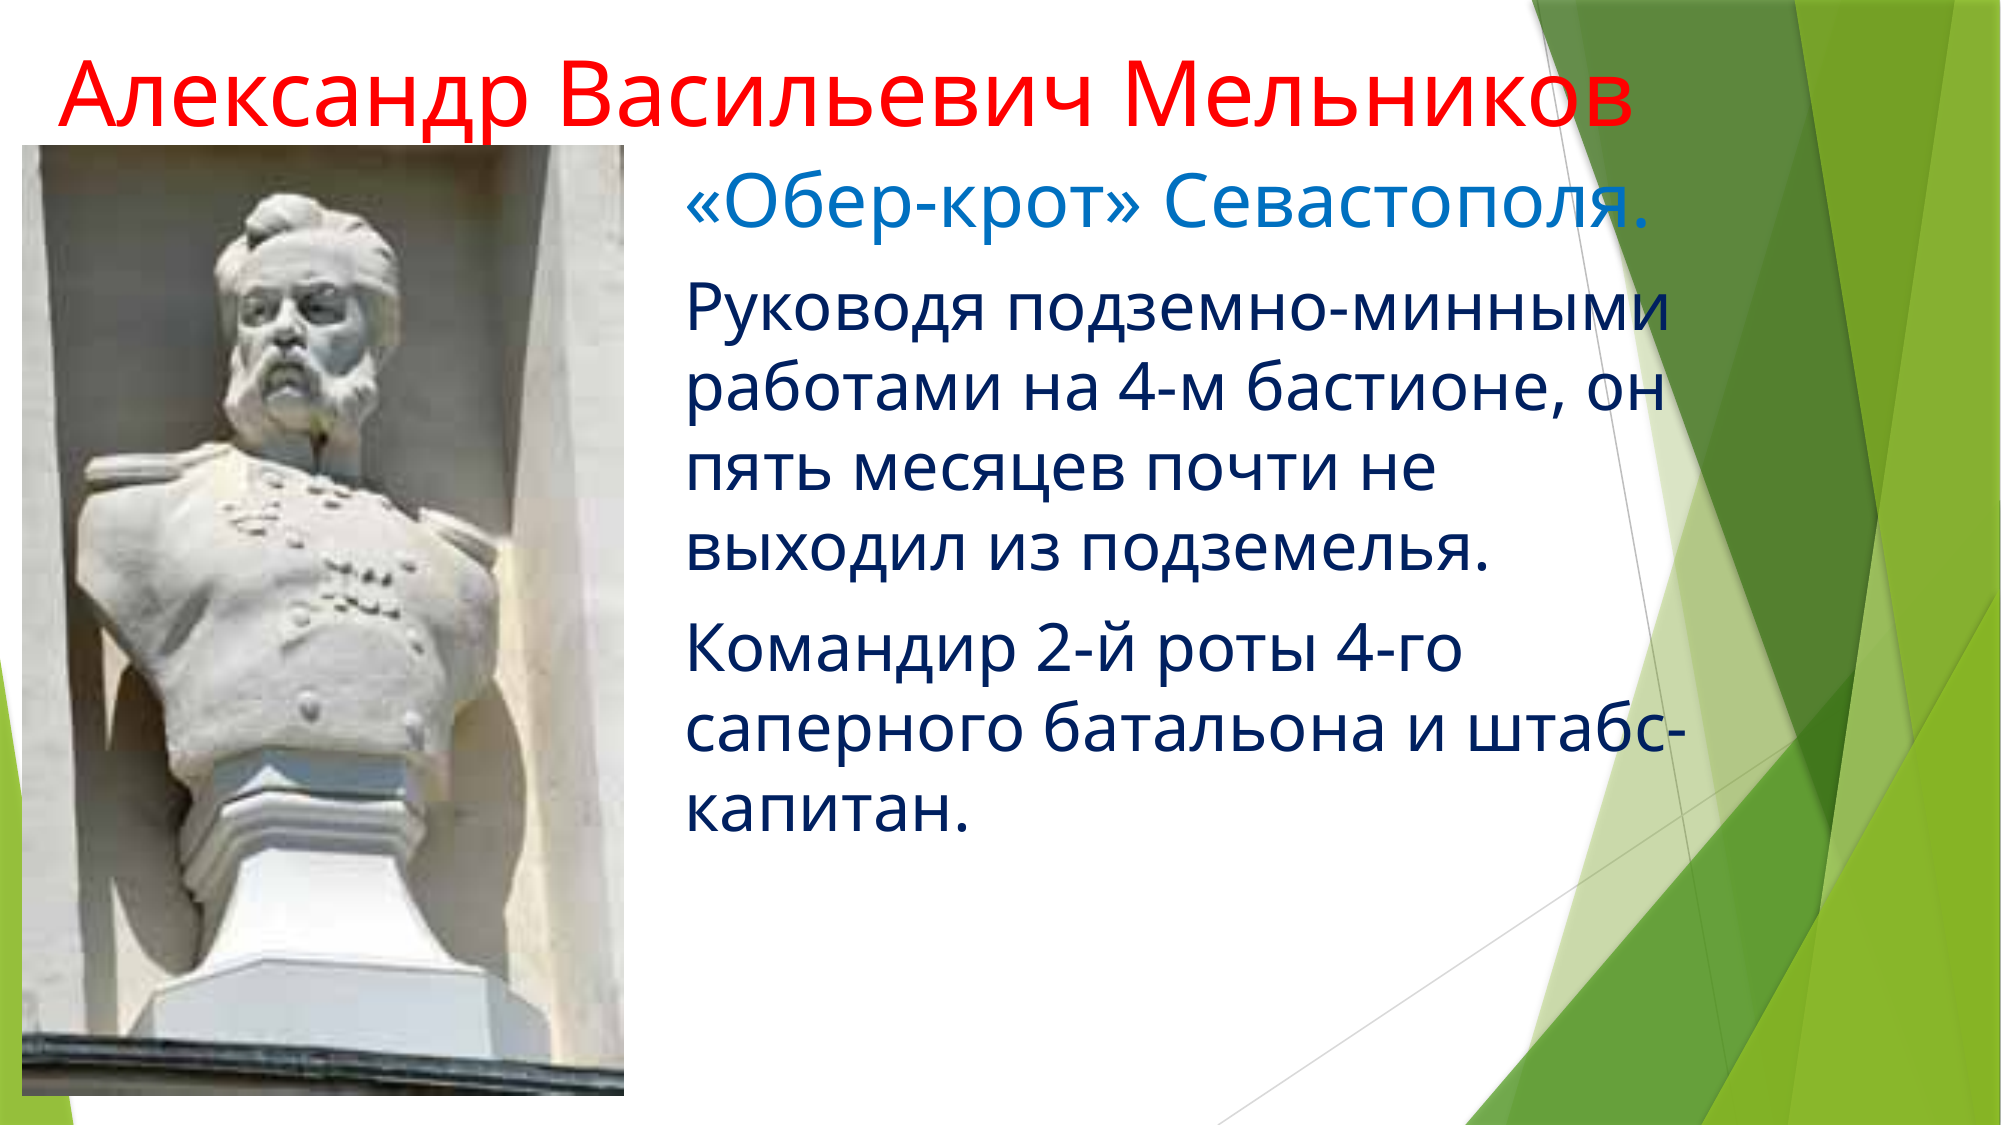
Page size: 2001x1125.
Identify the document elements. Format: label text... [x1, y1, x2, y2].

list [22, 144, 625, 1096]
list «Обер-крот» Севастополя. Руководя подземно-минными работами на 4-м бастионе, он пять месяцев почти не выходил из подземелья. Командир 2-й роты 4-го саперного батальона и штабс-капитан. [669, 145, 1735, 1096]
title Александр Васильевич Мельников [43, 27, 1766, 200]
